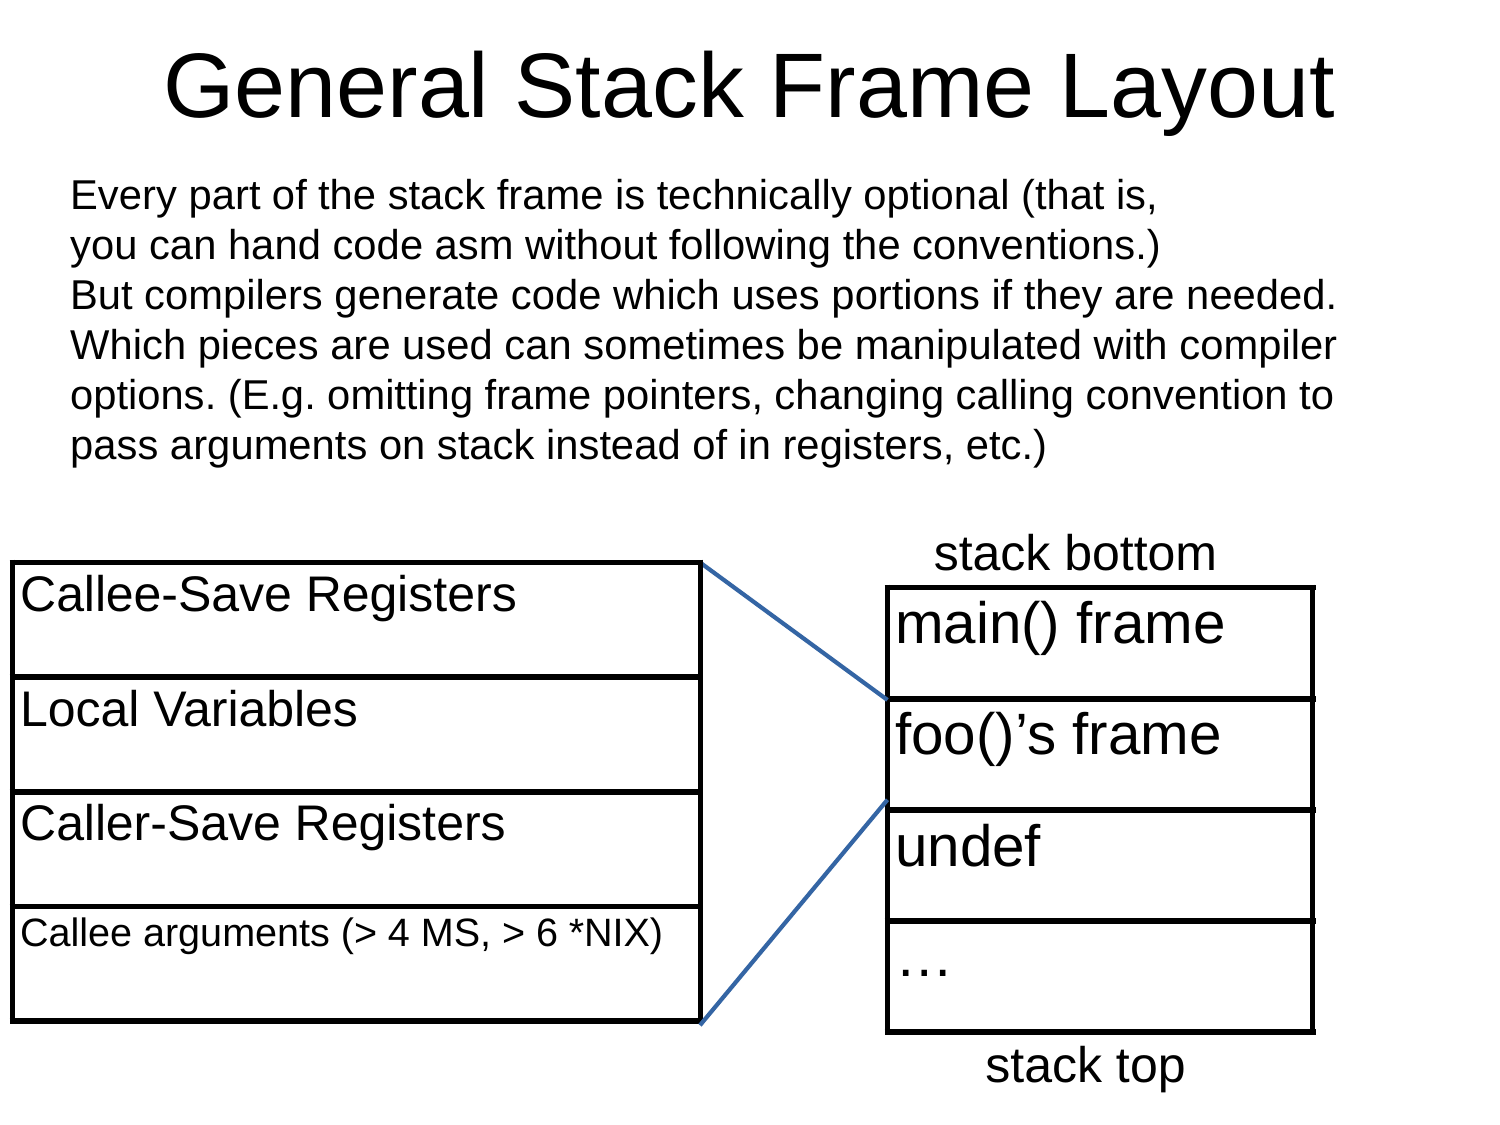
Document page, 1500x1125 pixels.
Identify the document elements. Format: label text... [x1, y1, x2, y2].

table_cell Local Variables [15, 680, 698, 789]
text_box stack bottom [926, 512, 1226, 588]
table_header Callee-Save Registers [15, 565, 698, 674]
text_box stack top [977, 1024, 1194, 1101]
table_cell … [890, 924, 1310, 1029]
text_box Every part of the stack frame is technically optional (that is, you can hand code asm without following the conventions.) But compilers generate code which uses portions if they are needed. Which pieces are used can sometimes be manipulated with compiler options. (E.g. omitting frame pointers, changing calling convention to pass arguments on stack instead of in registers, etc.) [62, 160, 1416, 476]
table_cell foo()’s frame [890, 702, 1310, 807]
text_box General Stack Frame Layout [112, 26, 1388, 137]
table_header main() frame [890, 590, 1310, 696]
table_cell Caller-Save Registers [15, 795, 698, 904]
table_cell undef [890, 813, 1310, 918]
table_cell Callee arguments (> 4 MS, > 6 *NIX) [15, 909, 698, 1018]
